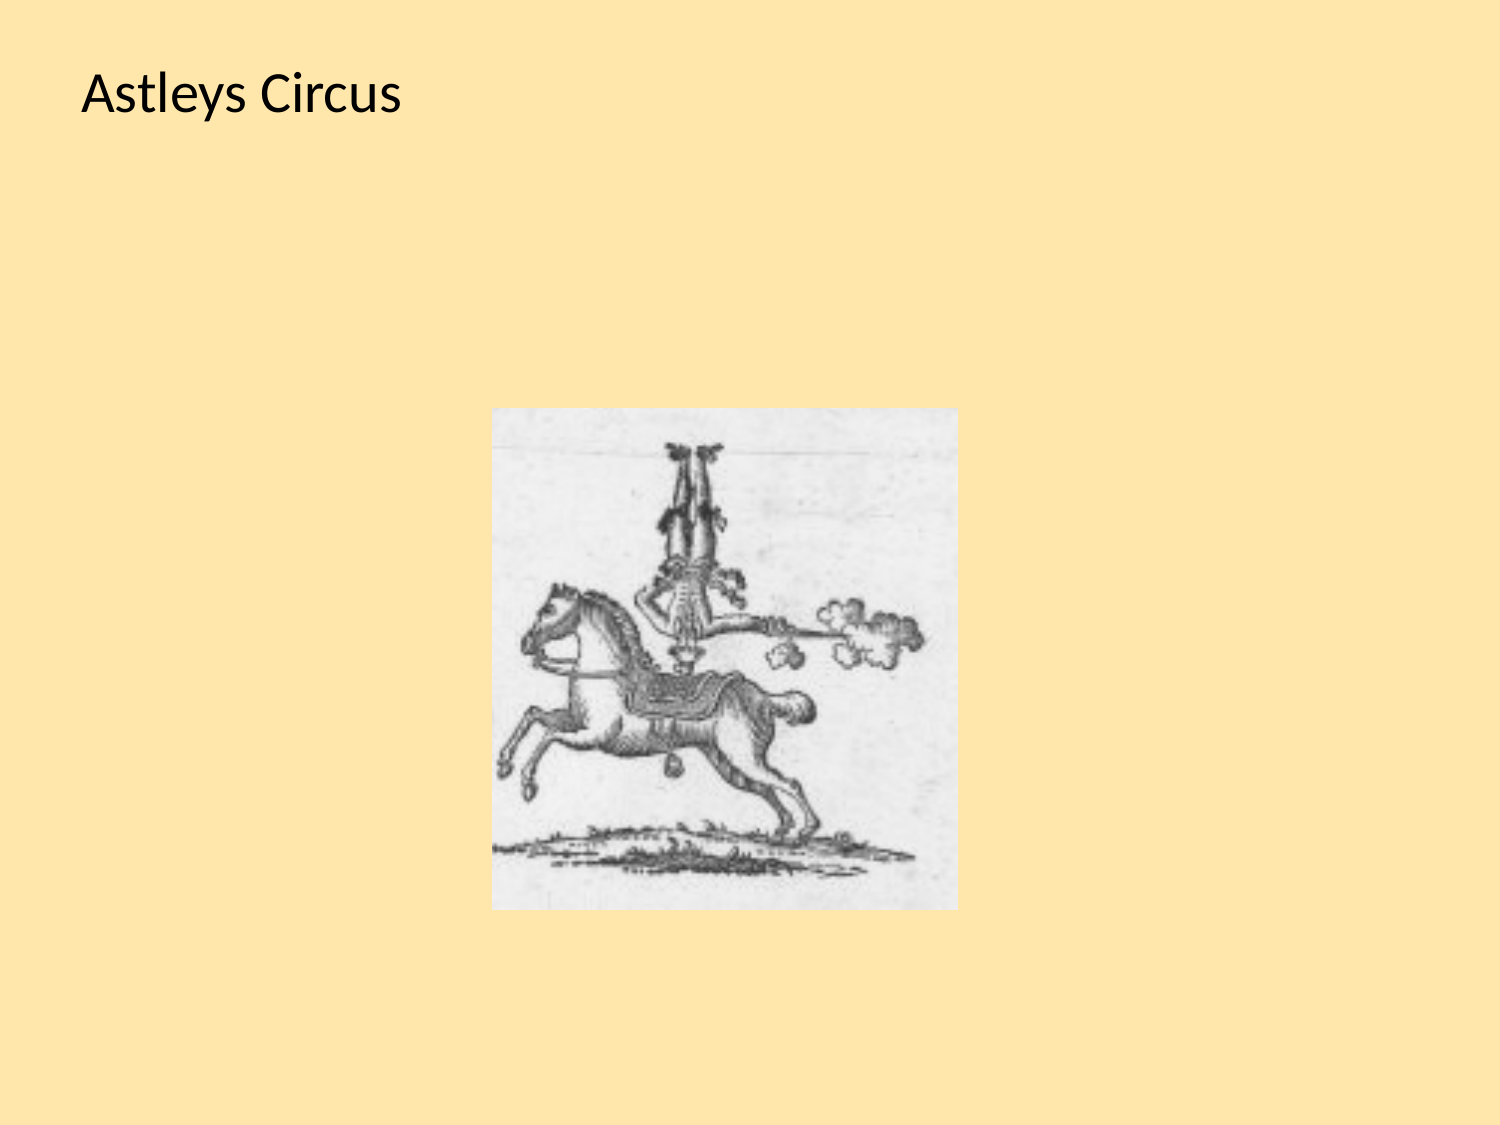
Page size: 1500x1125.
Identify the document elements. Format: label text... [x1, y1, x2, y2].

list Astleys Circus [53, 54, 1397, 1014]
picture [492, 408, 958, 911]
